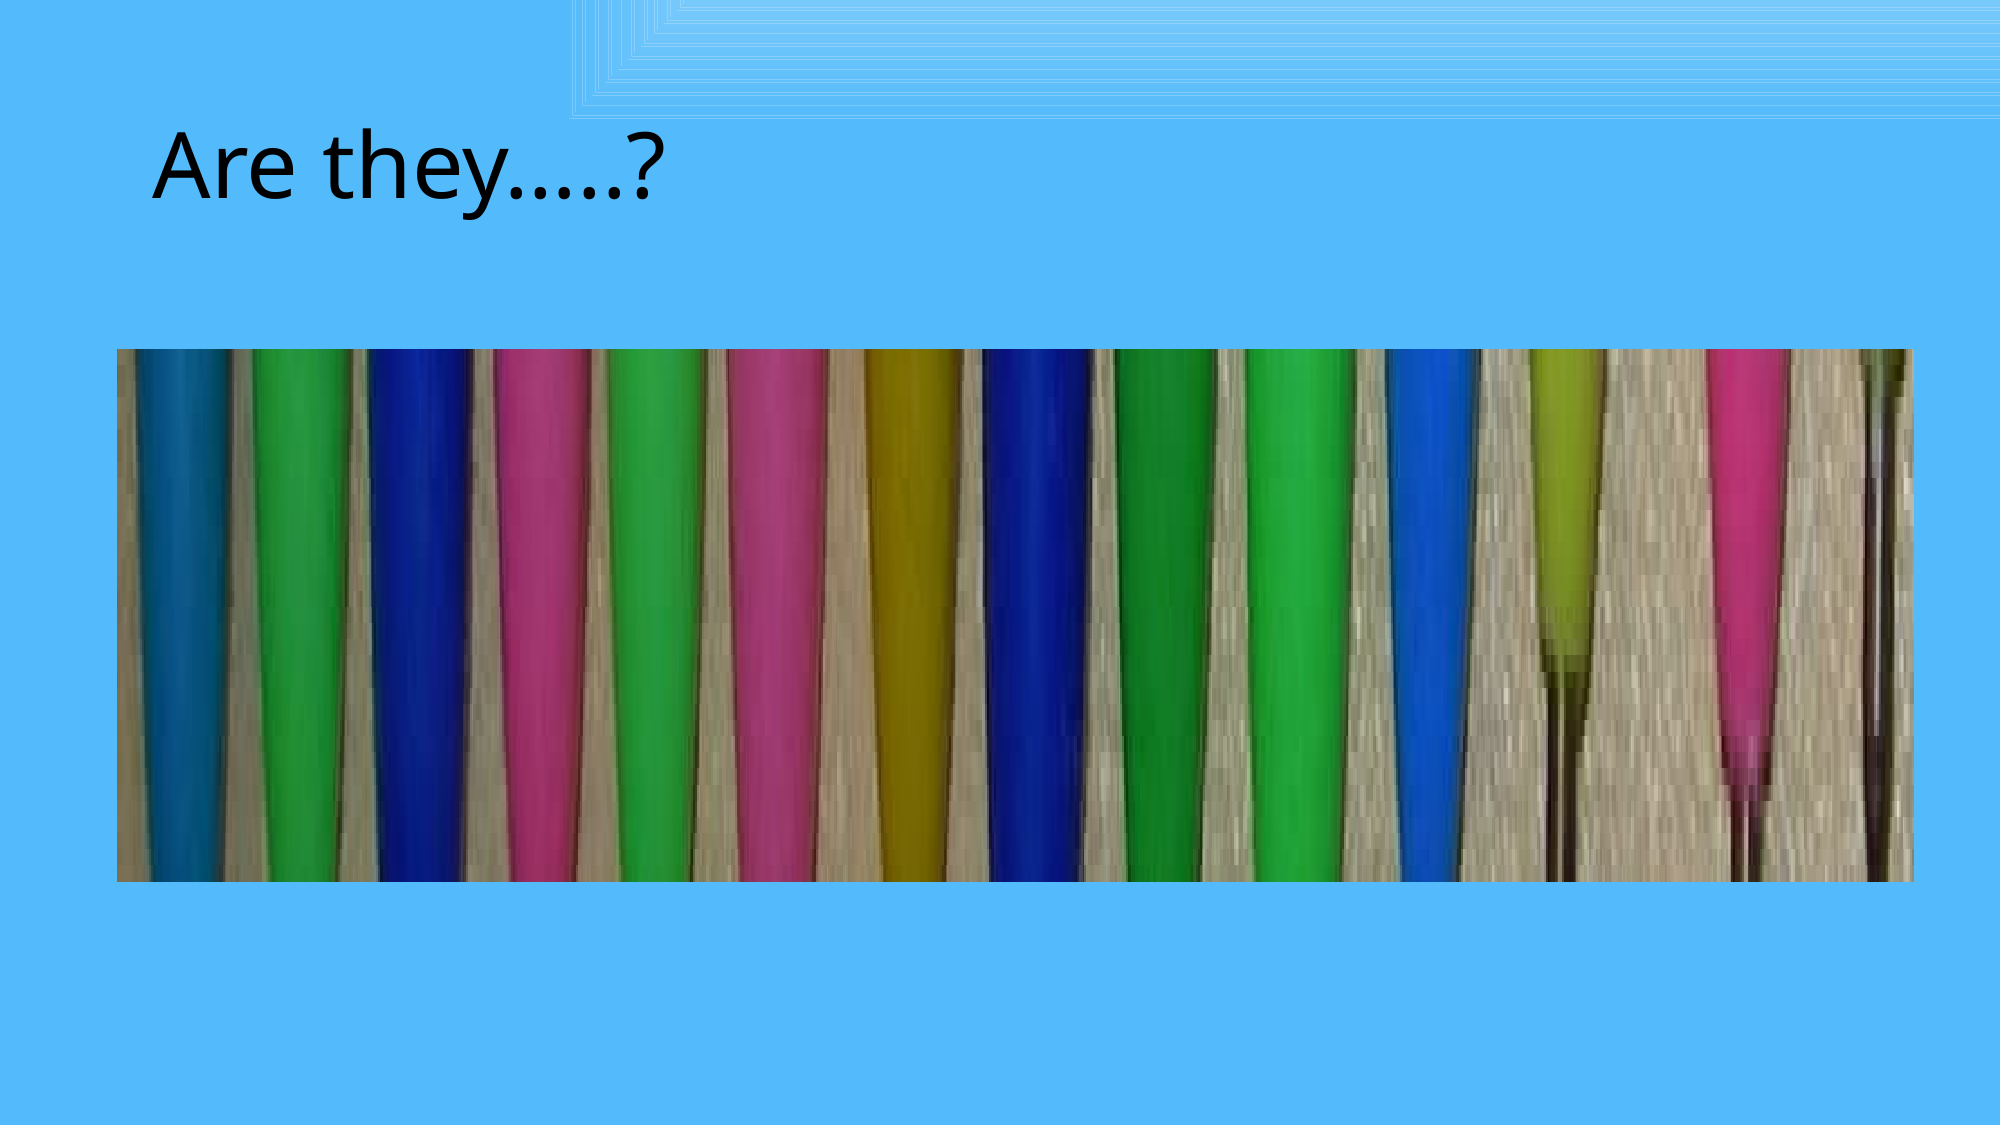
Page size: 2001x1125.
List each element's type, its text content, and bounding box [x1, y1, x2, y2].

picture [117, 349, 207, 882]
picture [202, 349, 207, 396]
picture [213, 349, 1914, 882]
title Are they…..? [137, 59, 1863, 278]
